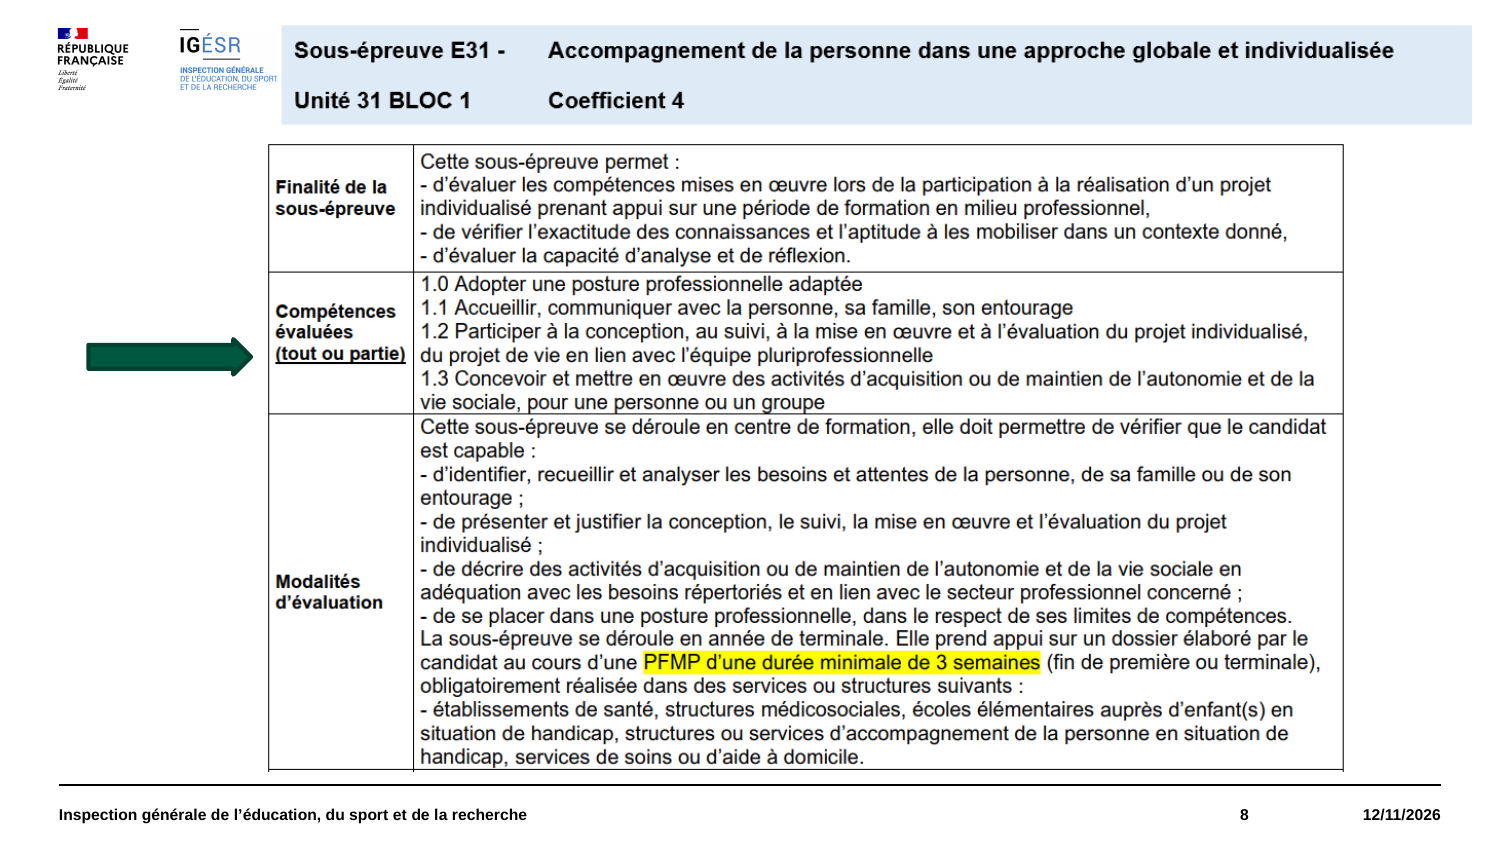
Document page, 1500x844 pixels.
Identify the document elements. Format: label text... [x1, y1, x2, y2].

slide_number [1249, 784, 1441, 844]
footer Inspection générale de l’éducation, du sport et de la recherche [59, 784, 1028, 844]
picture [47, 17, 139, 101]
picture [261, 138, 1353, 772]
text_box [86, 337, 254, 377]
slide_number 8 [1028, 784, 1249, 844]
picture [180, 21, 1480, 129]
